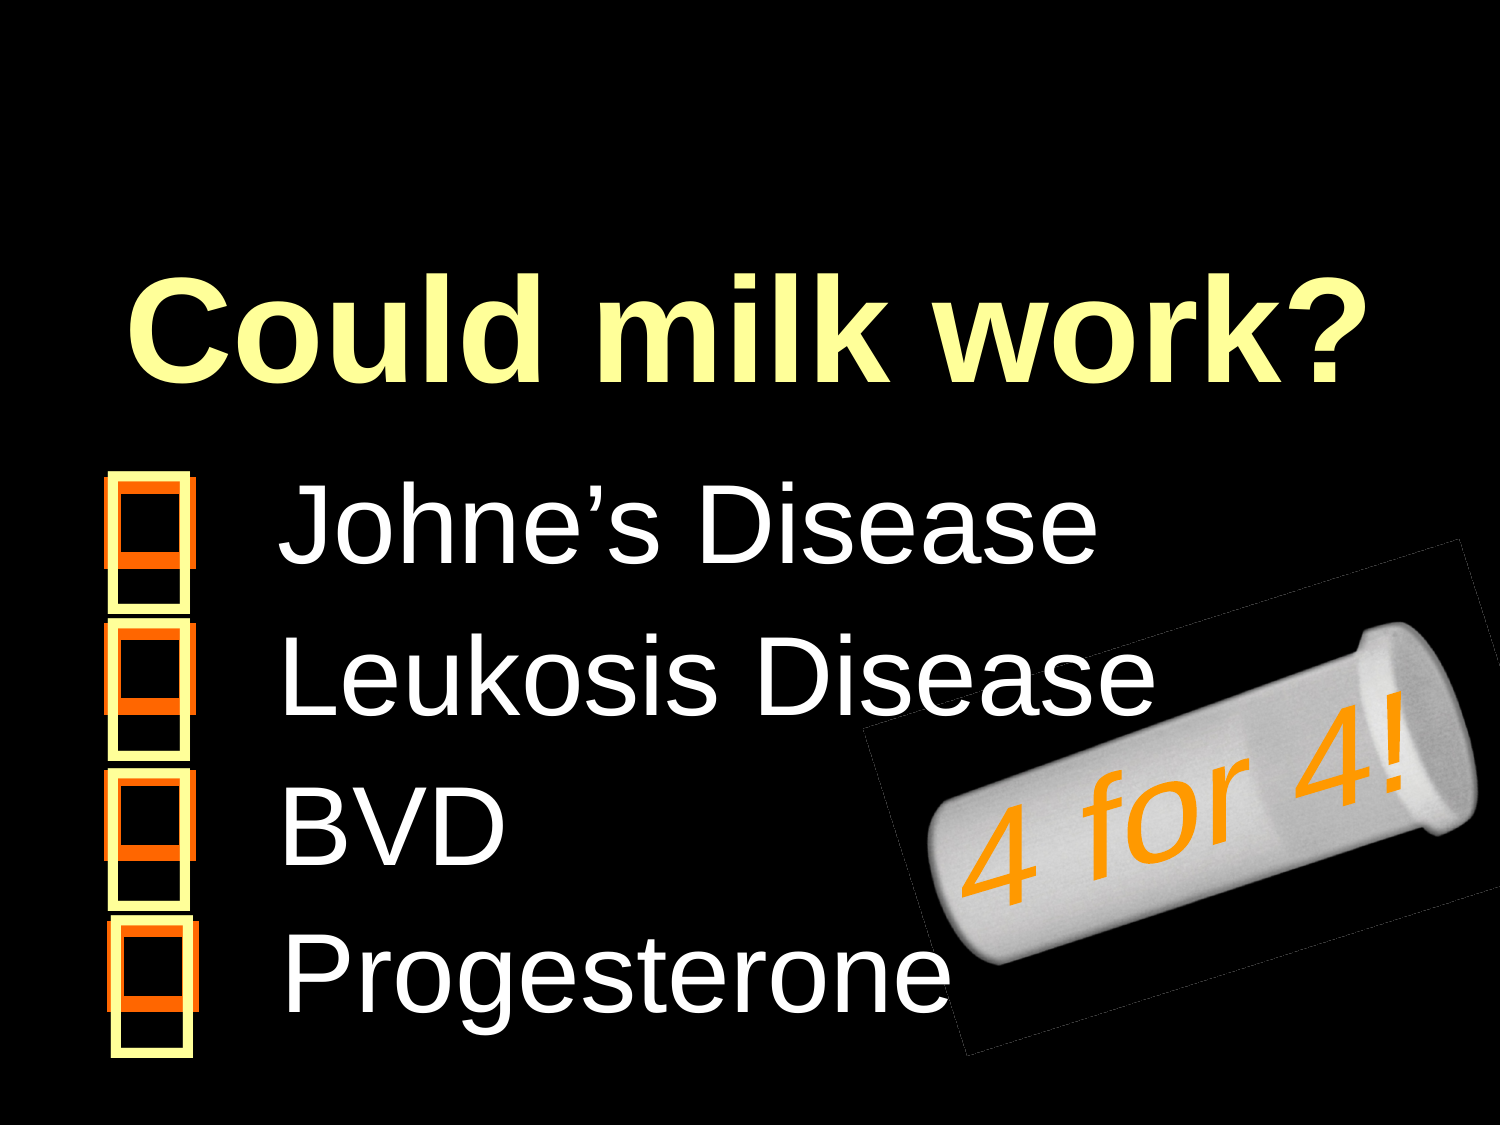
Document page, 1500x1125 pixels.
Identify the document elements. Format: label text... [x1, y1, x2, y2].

title Johne’s Disease [291, 451, 1426, 623]
picture [1426, 539, 1486, 624]
text_box Leukosis Disease [291, 549, 1425, 792]
text_box  [75, 816, 250, 959]
subtitle Could milk work? [0, 224, 1500, 451]
text_box BVD [262, 792, 550, 850]
picture [884, 792, 899, 839]
text_box  [78, 850, 291, 1106]
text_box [74, 553, 288, 810]
text_box Progesterone [265, 847, 1429, 1089]
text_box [74, 406, 288, 553]
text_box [899, 624, 1500, 969]
